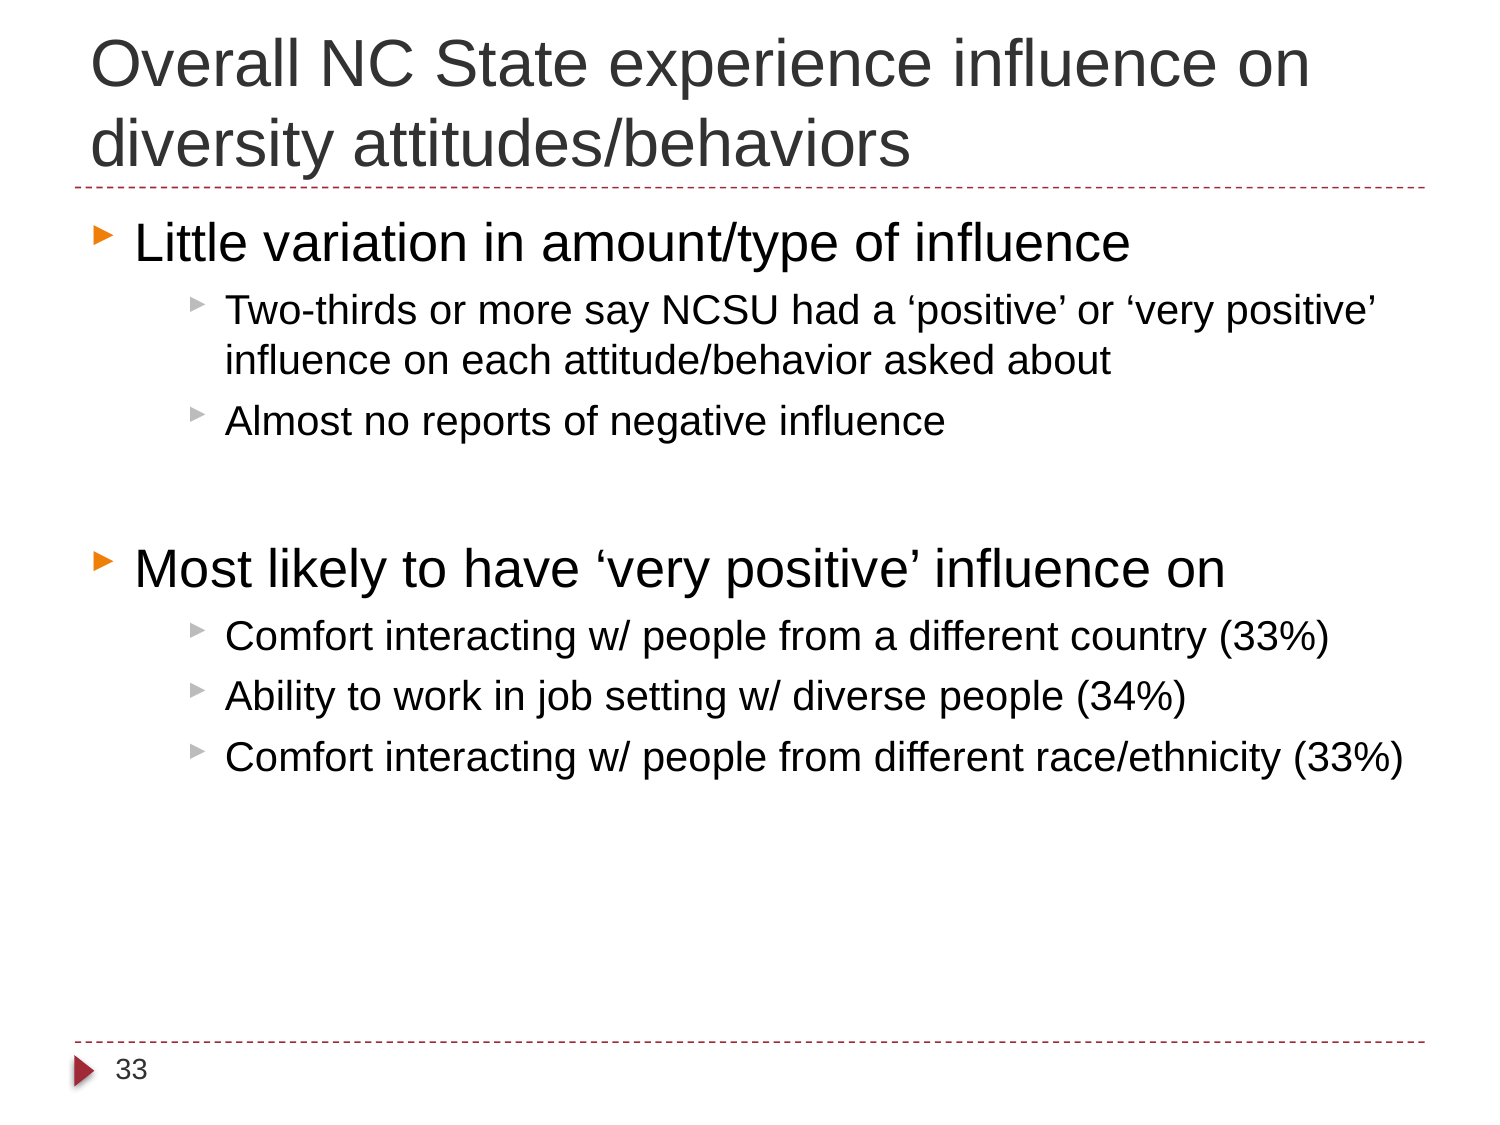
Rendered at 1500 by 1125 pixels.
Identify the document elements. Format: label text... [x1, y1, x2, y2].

list Little variation in amount/type of influence Two-thirds or more say NCSU had a ‘positive’ or ‘very positive’ influence on each attitude/behavior asked about Almost no reports of negative influence Most likely to have ‘very positive’ influence on Comfort interacting w/ people from a different country (33%) Ability to work in job setting w/ diverse people (34%) Comfort interacting w/ people from different race/ethnicity (33%) [75, 200, 1475, 1010]
title Overall NC State experience influence on diversity attitudes/behaviors [75, 24, 1425, 188]
slide_number 33 [100, 1042, 426, 1103]
